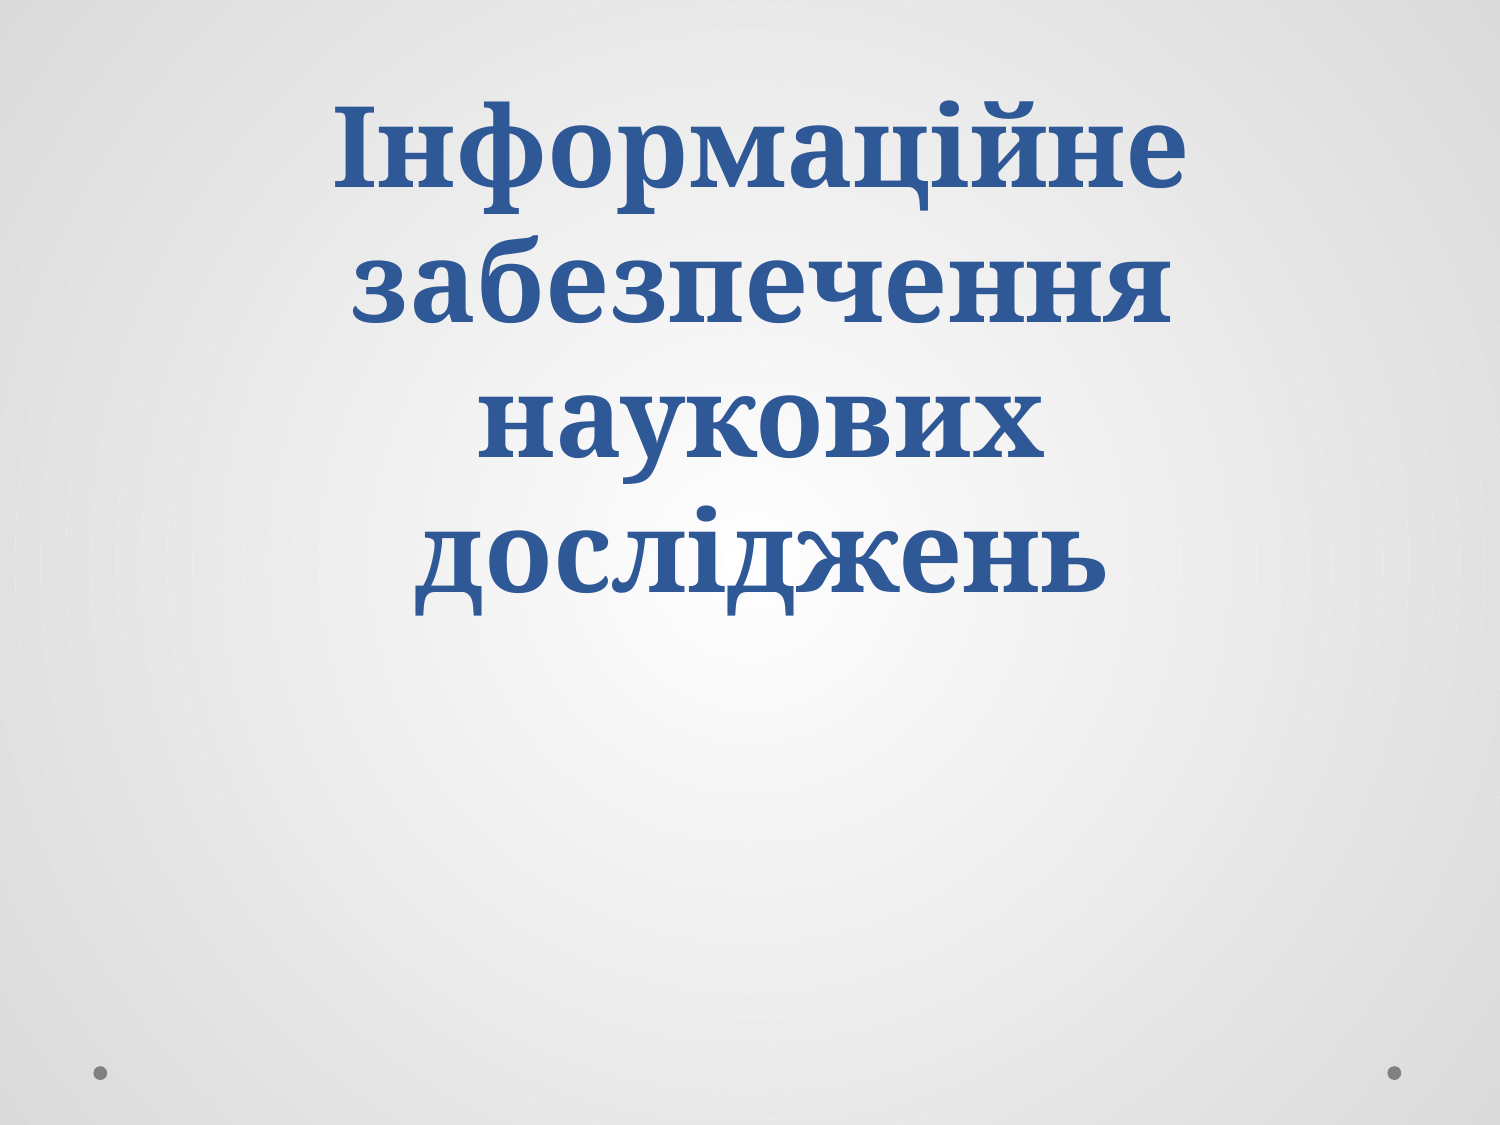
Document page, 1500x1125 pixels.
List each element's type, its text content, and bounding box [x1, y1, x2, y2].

title Інформаційне забезпечення наукових досліджень [123, 172, 1399, 623]
